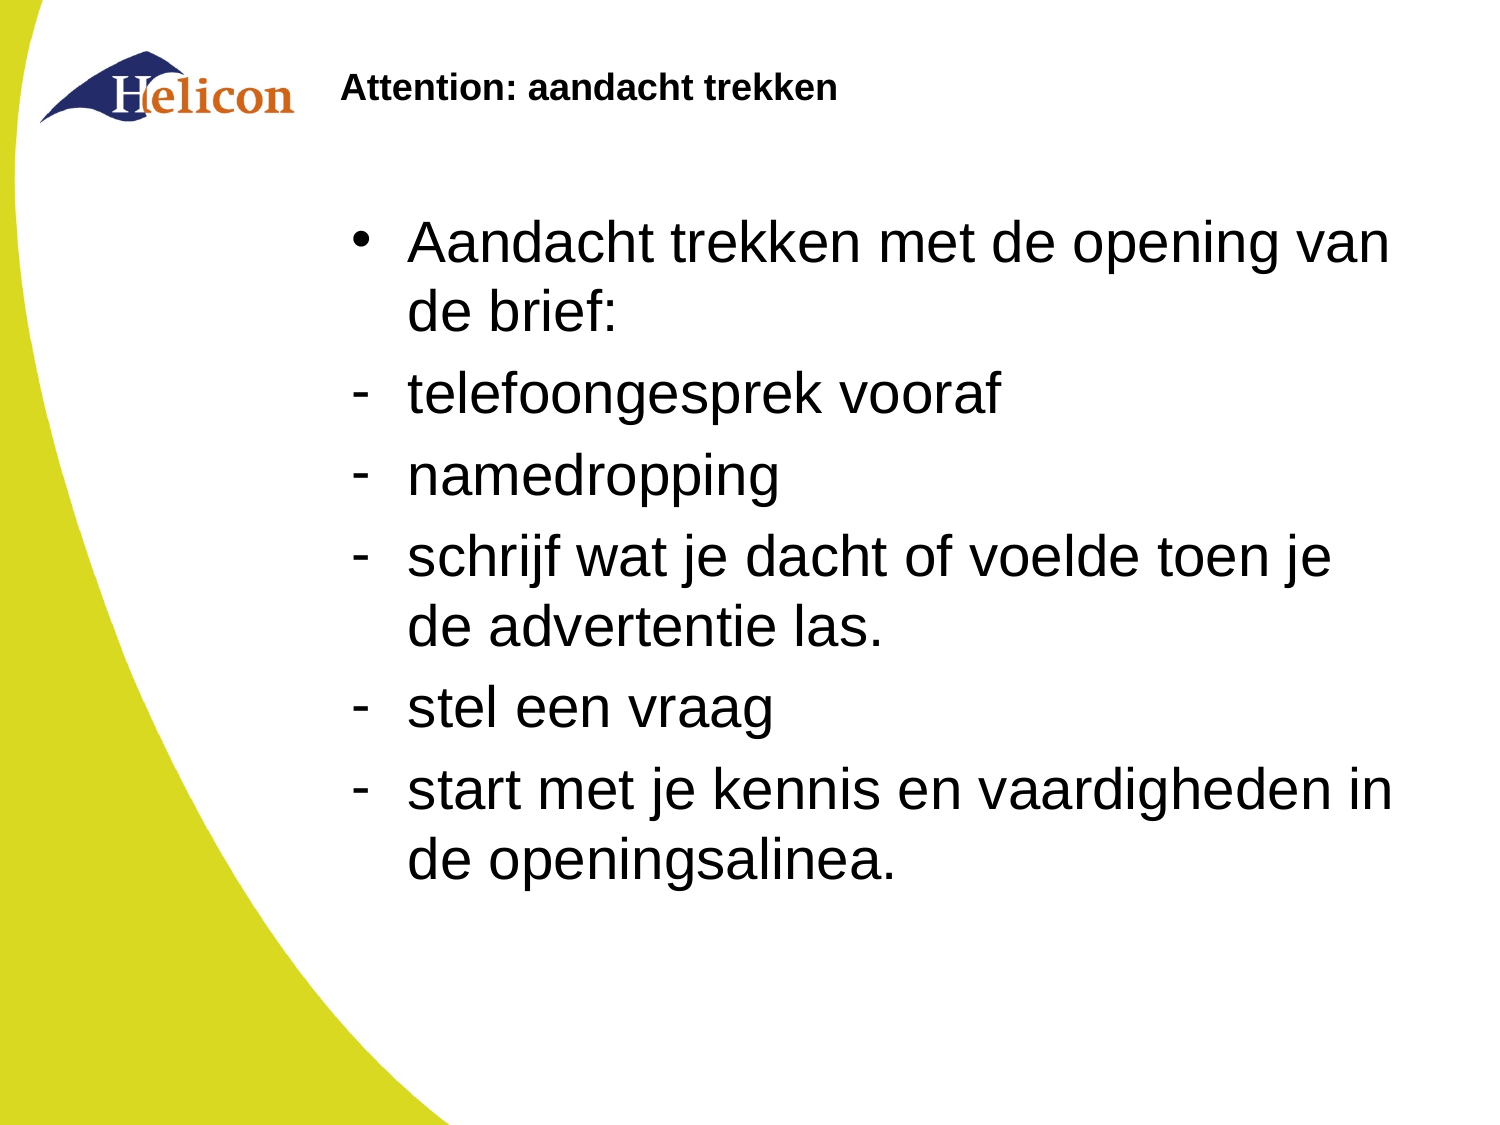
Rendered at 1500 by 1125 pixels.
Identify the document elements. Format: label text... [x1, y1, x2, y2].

list Aandacht trekken met de opening van de brief: telefoongesprek vooraf namedropping schrijf wat je dacht of voelde toen je de advertentie las. stel een vraag start met je kennis en vaardigheden in de openingsalinea. [336, 196, 1425, 1005]
title Attention: aandacht trekken [324, 54, 1415, 161]
picture [0, 0, 1500, 1125]
